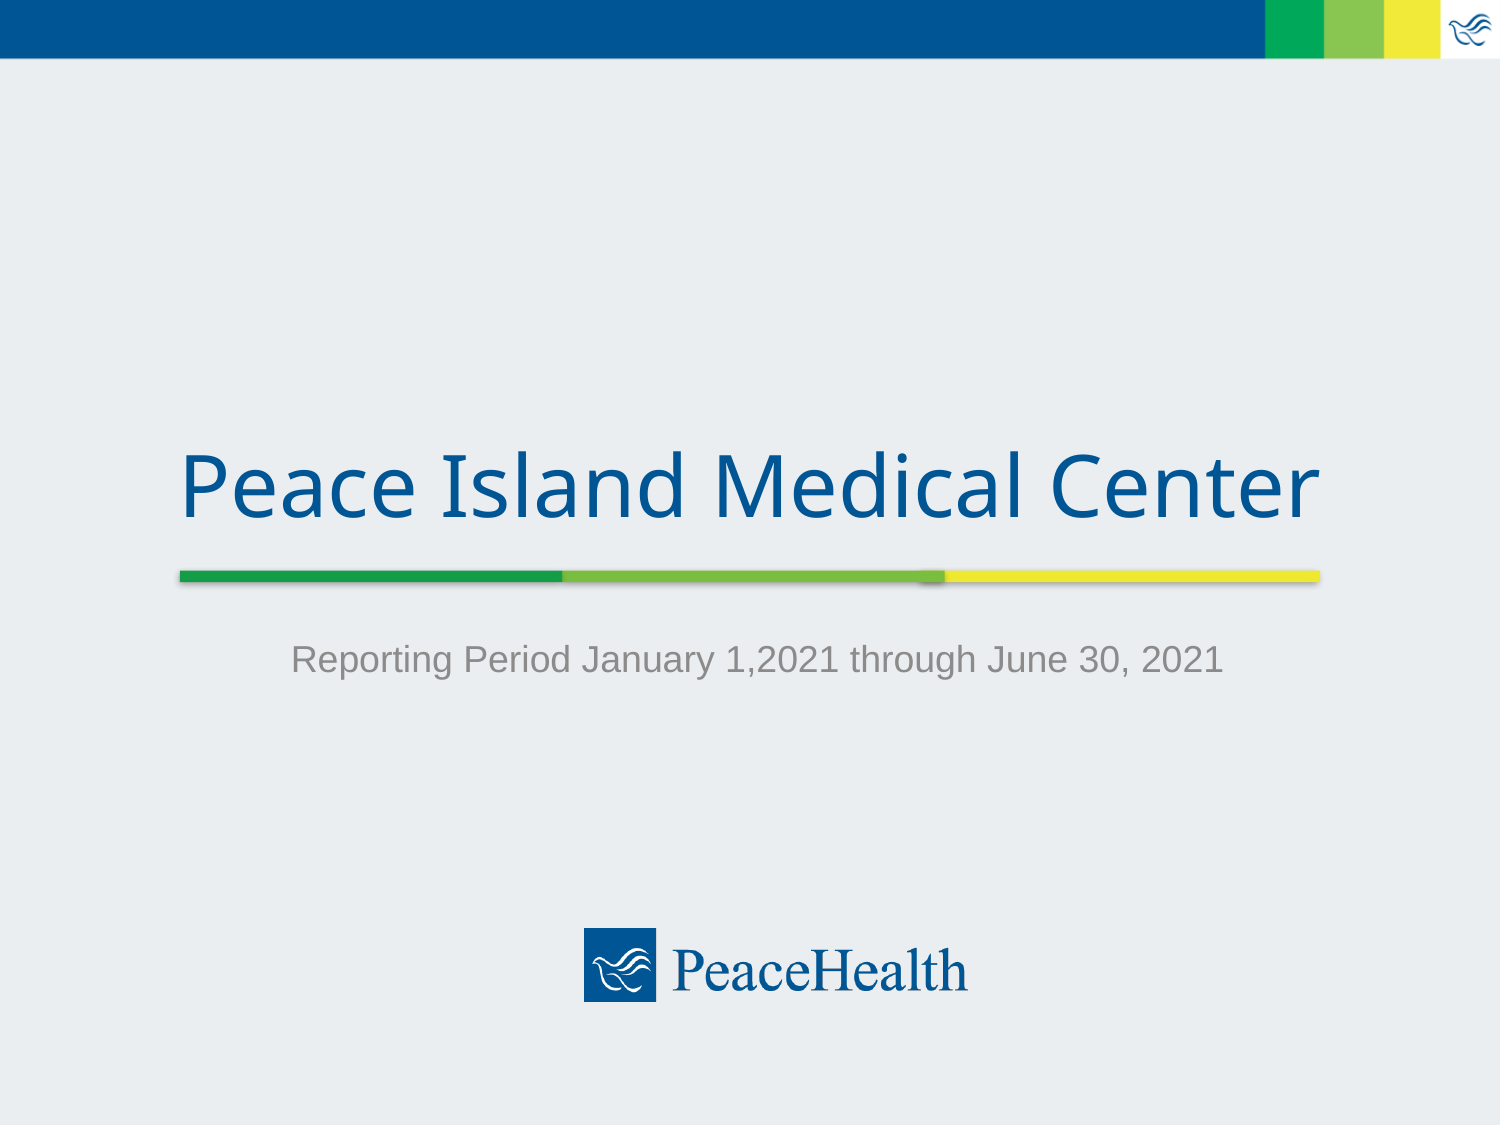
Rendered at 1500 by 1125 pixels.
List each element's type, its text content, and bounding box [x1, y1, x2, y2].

subtitle Reporting Period January 1,2021 through June 30, 2021 [251, 627, 1264, 735]
title Peace Island Medical Center [75, 389, 1425, 577]
picture [0, 0, 1500, 1125]
